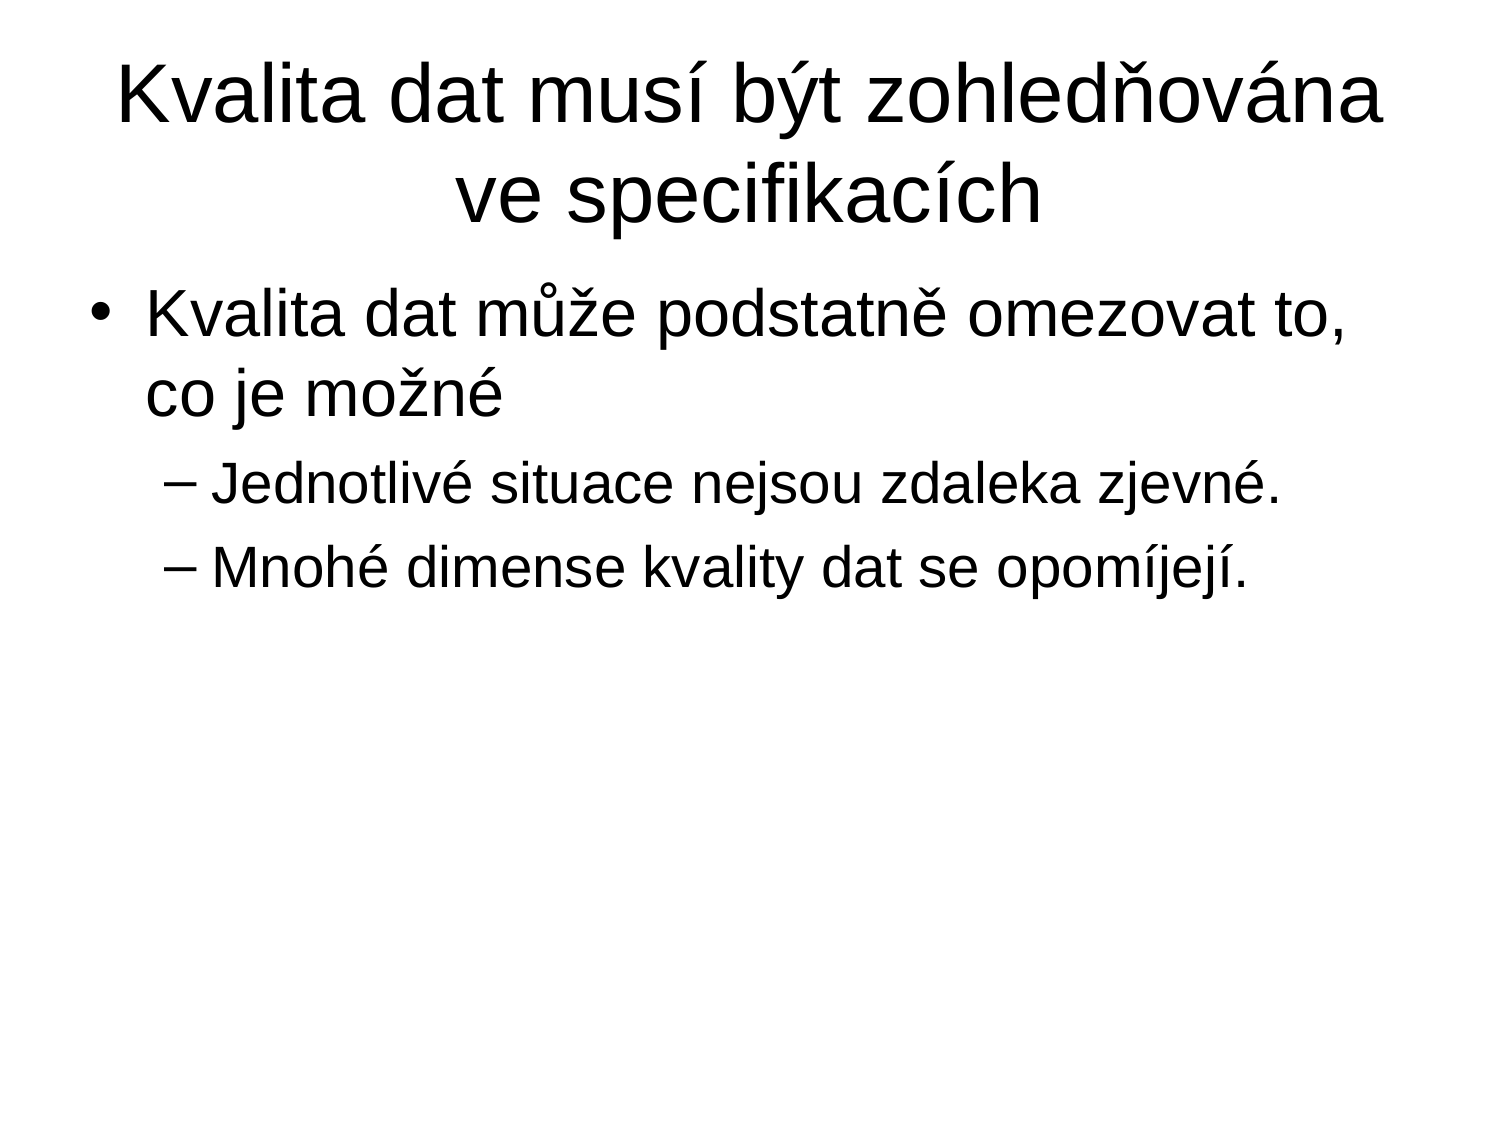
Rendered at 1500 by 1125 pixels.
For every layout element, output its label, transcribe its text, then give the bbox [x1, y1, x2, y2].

list Kvalita dat může podstatně omezovat to, co je možné Jednotlivé situace nejsou zdaleka zjevné. Mnohé dimense kvality dat se opomíjejí. [74, 262, 1426, 1006]
title Kvalita dat musí být zohledňována ve specifikacích [74, 30, 1426, 247]
